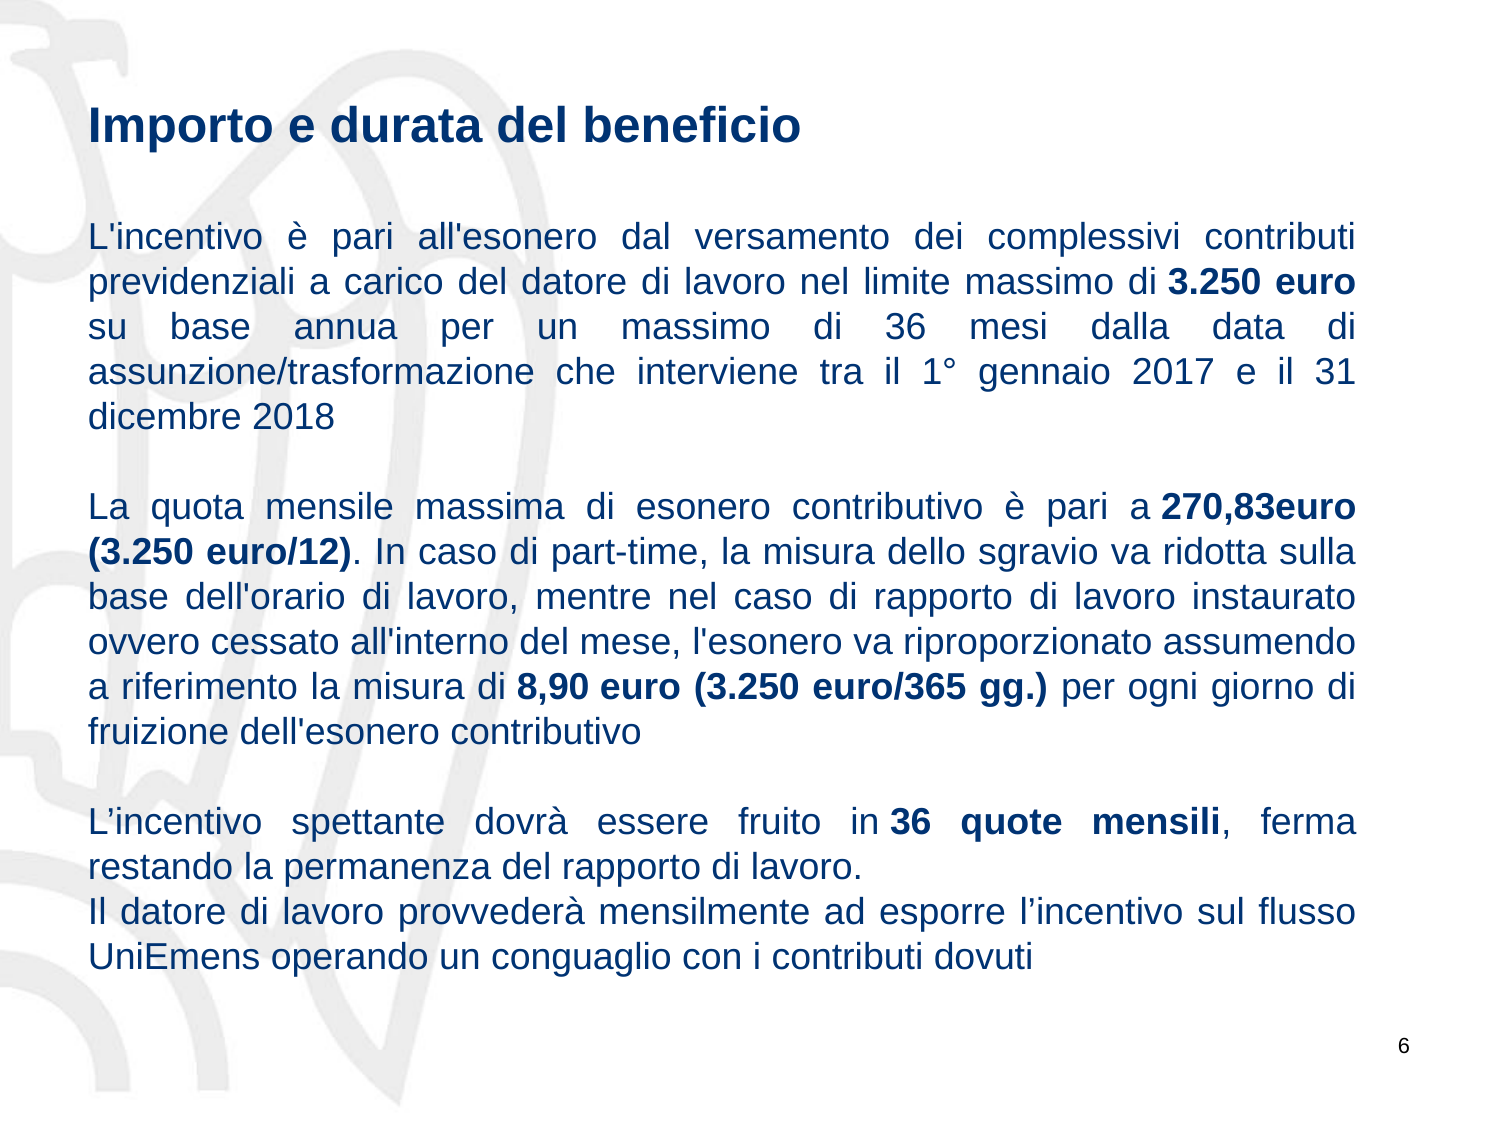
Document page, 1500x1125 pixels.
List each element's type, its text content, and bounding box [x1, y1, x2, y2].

picture [0, 0, 1500, 1125]
text_box Importo e durata del beneficio L'incentivo è pari all'esonero dal versamento dei complessivi contributi previdenziali a carico del datore di lavoro nel limite massimo di 3.250 euro su base annua per un massimo di 36 mesi dalla data di assunzione/trasformazione che interviene tra il 1° gennaio 2017 e il 31 dicembre 2018 La quota mensile massima di esonero contributivo è pari a 270,83euro (3.250 euro/12). In caso di part-time, la misura dello sgravio va ridotta sulla base dell'orario di lavoro, mentre nel caso di rapporto di lavoro instaurato ovvero cessato all'interno del mese, l'esonero va riproporzionato assumendo a riferimento la misura di 8,90 euro (3.250 euro/365 gg.) per ogni giorno di fruizione dell'esonero contributivo L’incentivo spettante dovrà essere fruito in 36 quote mensili, ferma restando la permanenza del rapporto di lavoro. Il datore di lavoro provvederà mensilmente ad esporre l’incentivo sul flusso UniEmens operando un conguaglio con i contributi dovuti [73, 84, 1372, 985]
slide_number 6 [1074, 1024, 1426, 1103]
